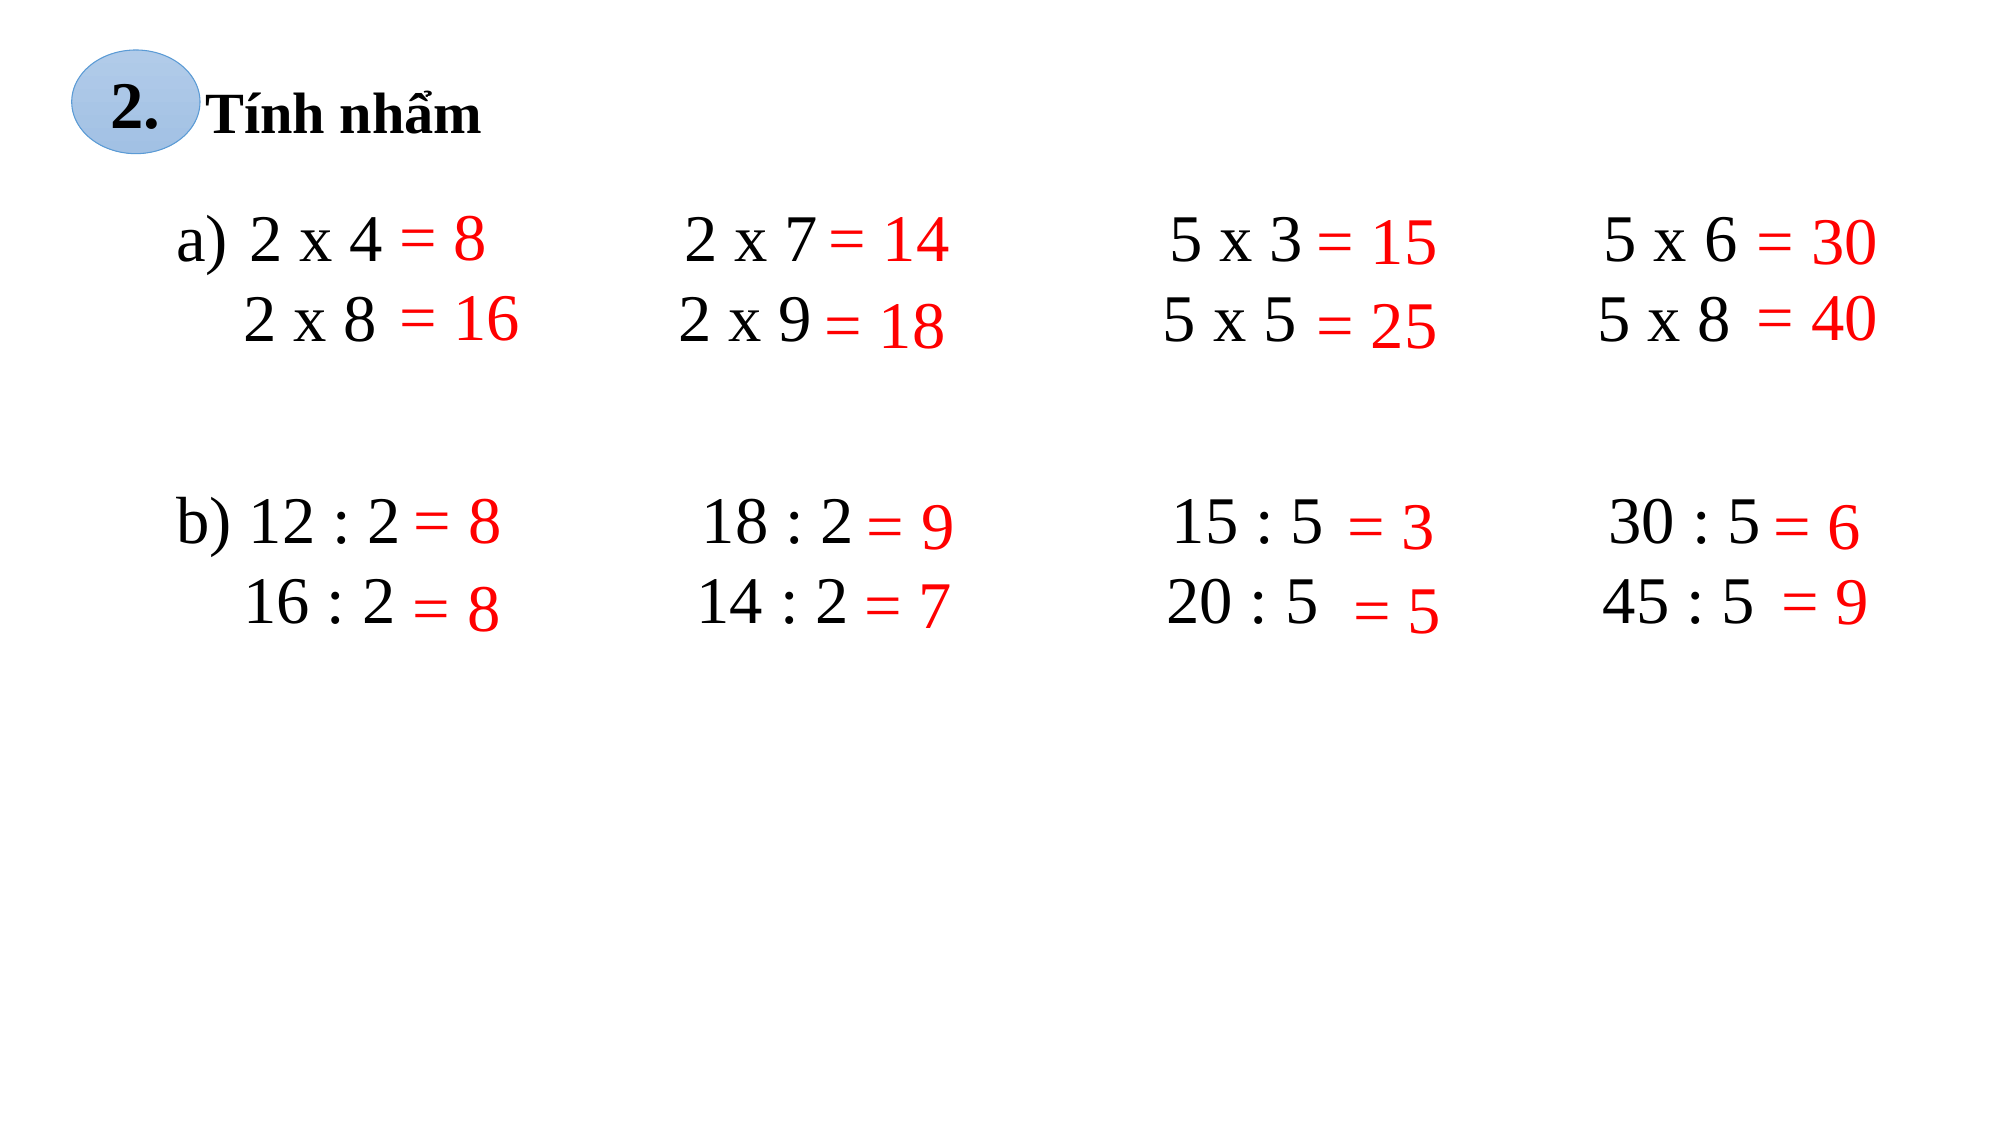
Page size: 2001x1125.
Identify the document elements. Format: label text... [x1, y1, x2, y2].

text_box = 8 [398, 557, 549, 653]
text_box = 6 [1758, 475, 1971, 571]
text_box 2 x 4 2 x 7 5 x 3 5 x 6 2 x 8 2 x 9 5 x 5 5 x 8 [1022, 187, 1912, 363]
text_box = 9 [852, 475, 1002, 571]
text_box = 30 [1742, 190, 1955, 266]
text_box = 15 [1301, 190, 1514, 274]
text_box = 40 [1742, 266, 1955, 362]
text_box = 9 [1766, 550, 1979, 646]
text_box = 16 [384, 266, 597, 362]
text_box = 18 [809, 274, 1022, 370]
text_box b) 12 : 2 18 : 2 15 : 5 30 : 5 16 : 2 14 : 2 20 : 5 45 : 5 [549, 469, 1912, 644]
text_box = 25 [1301, 274, 1514, 370]
text_box = 5 [1338, 559, 1489, 654]
text_box = 8 [399, 469, 549, 557]
text_box 2. [71, 49, 201, 155]
text_box = 14 [813, 187, 1027, 283]
text_box 2 x 4 2 x 7 5 x 3 5 x 6 2 x 8 2 x 9 5 x 5 5 x 8 [161, 187, 813, 363]
text_box = 7 [849, 554, 1000, 650]
text_box Tính nhẩm [161, 67, 884, 153]
text_box = 8 [384, 186, 535, 266]
text_box = 3 [1332, 475, 1483, 571]
text_box b) 12 : 2 18 : 2 15 : 5 30 : 5 16 : 2 14 : 2 20 : 5 45 : 5 [161, 469, 399, 644]
